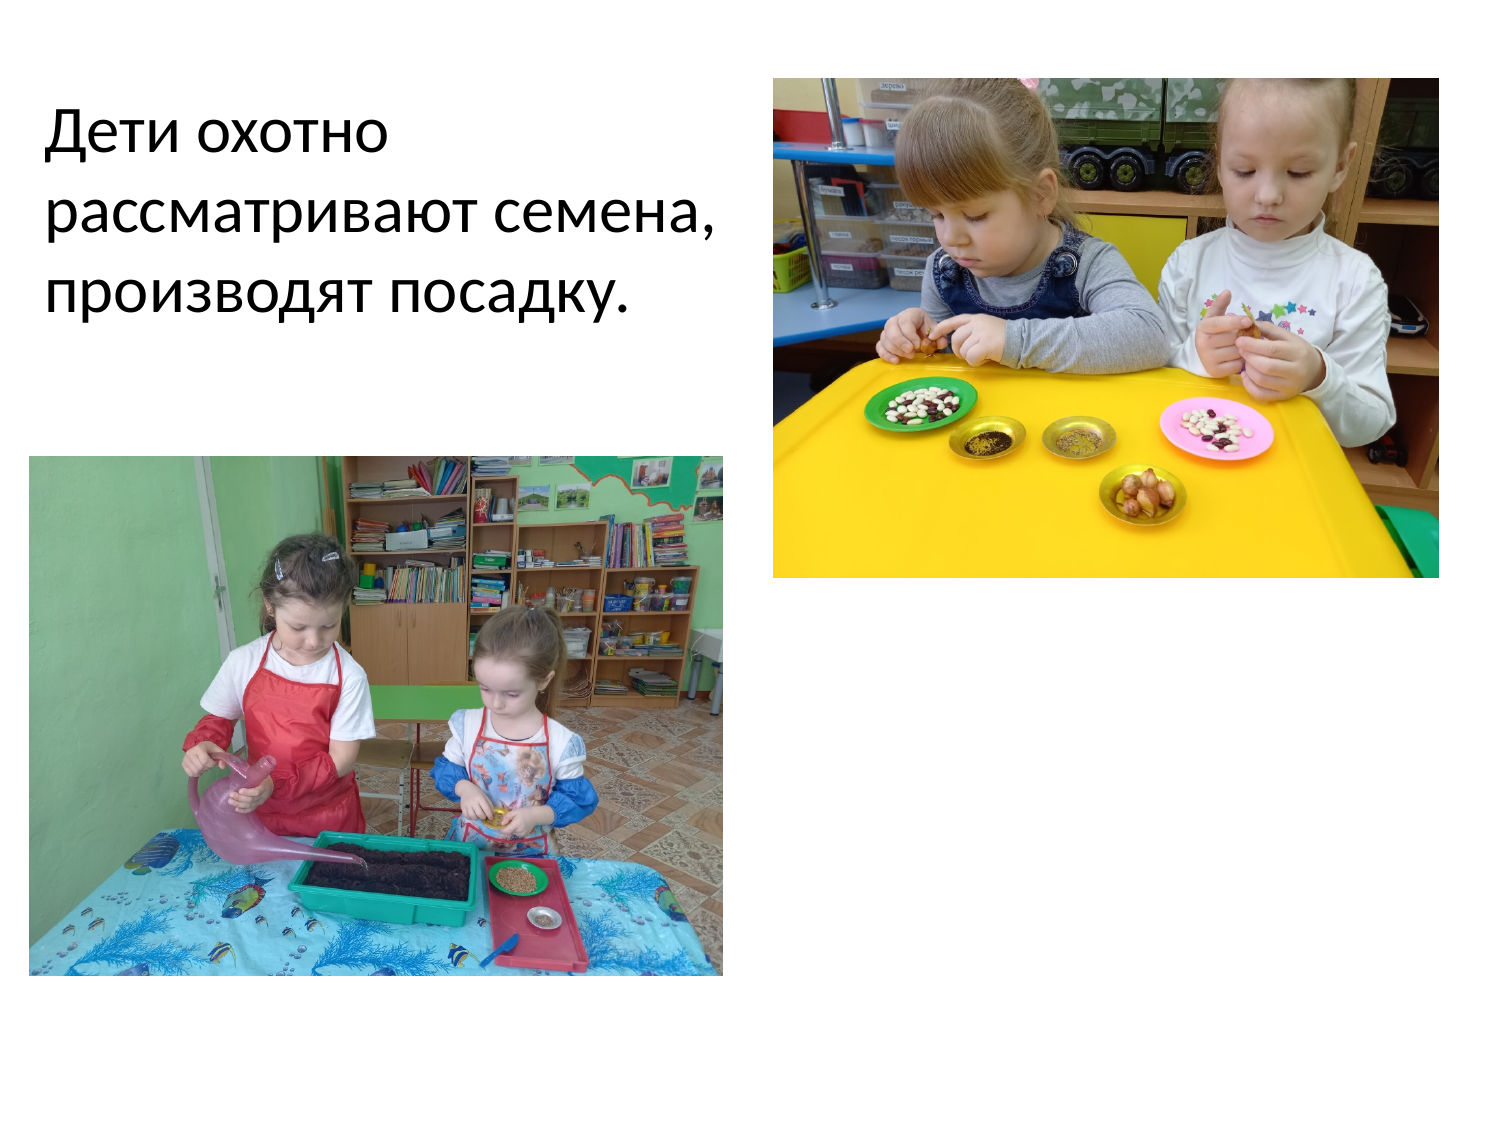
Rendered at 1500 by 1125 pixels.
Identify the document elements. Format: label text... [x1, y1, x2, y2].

picture [29, 455, 723, 977]
list Дети охотно рассматривают семена, производят посадку. [29, 78, 771, 468]
picture [773, 77, 1440, 578]
